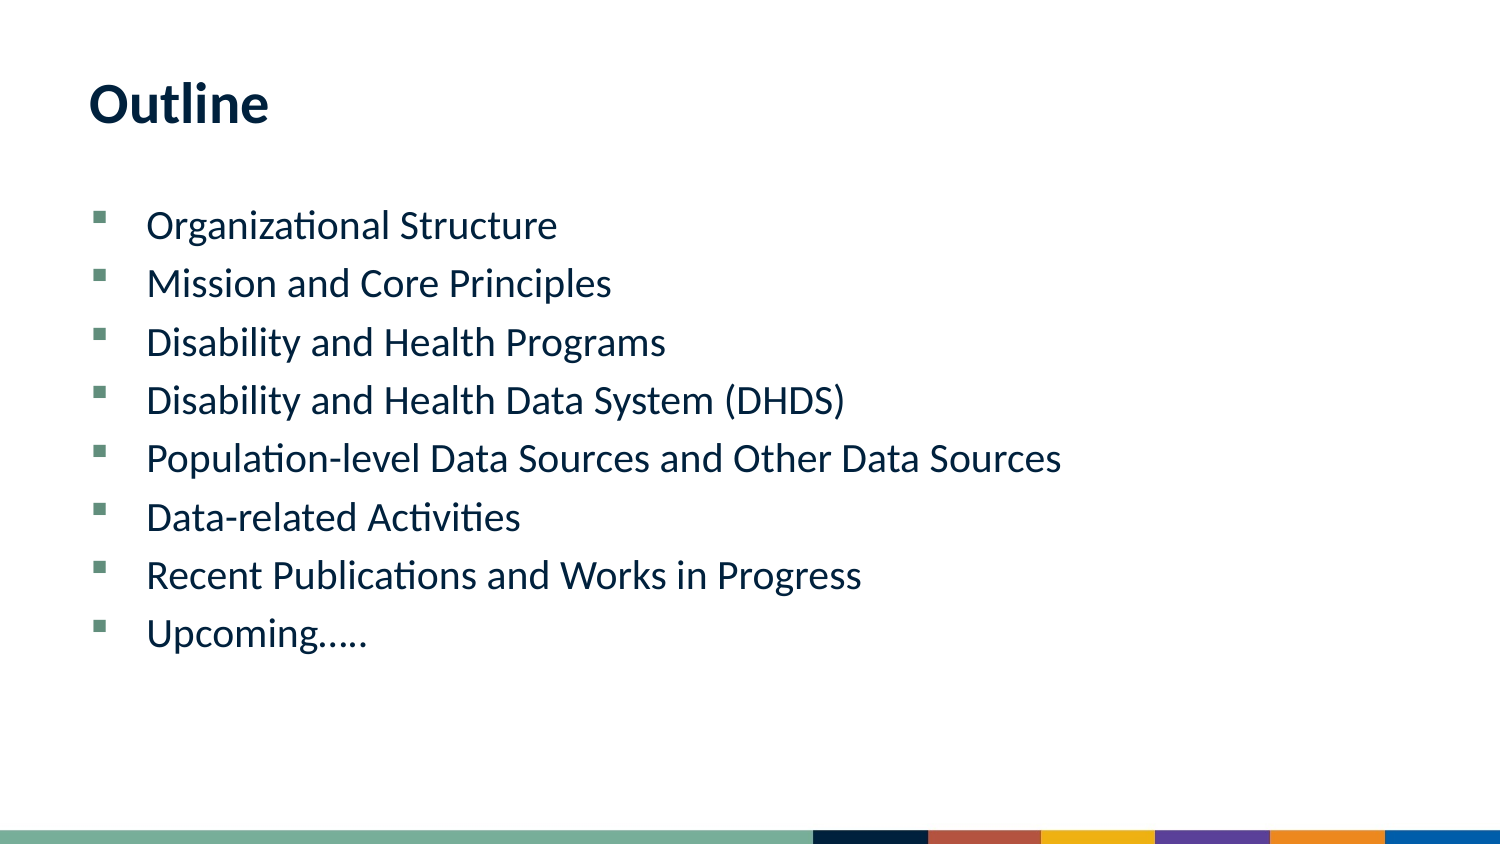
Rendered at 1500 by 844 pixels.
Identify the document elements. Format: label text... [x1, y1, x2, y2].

picture [0, 823, 1500, 844]
list Organizational Structure Mission and Core Principles Disability and Health Programs Disability and Health Data System (DHDS) Population-level Data Sources and Other Data Sources Data-related Activities Recent Publications and Works in Progress Upcoming….. [75, 190, 1425, 677]
title Outline [75, 33, 1425, 143]
